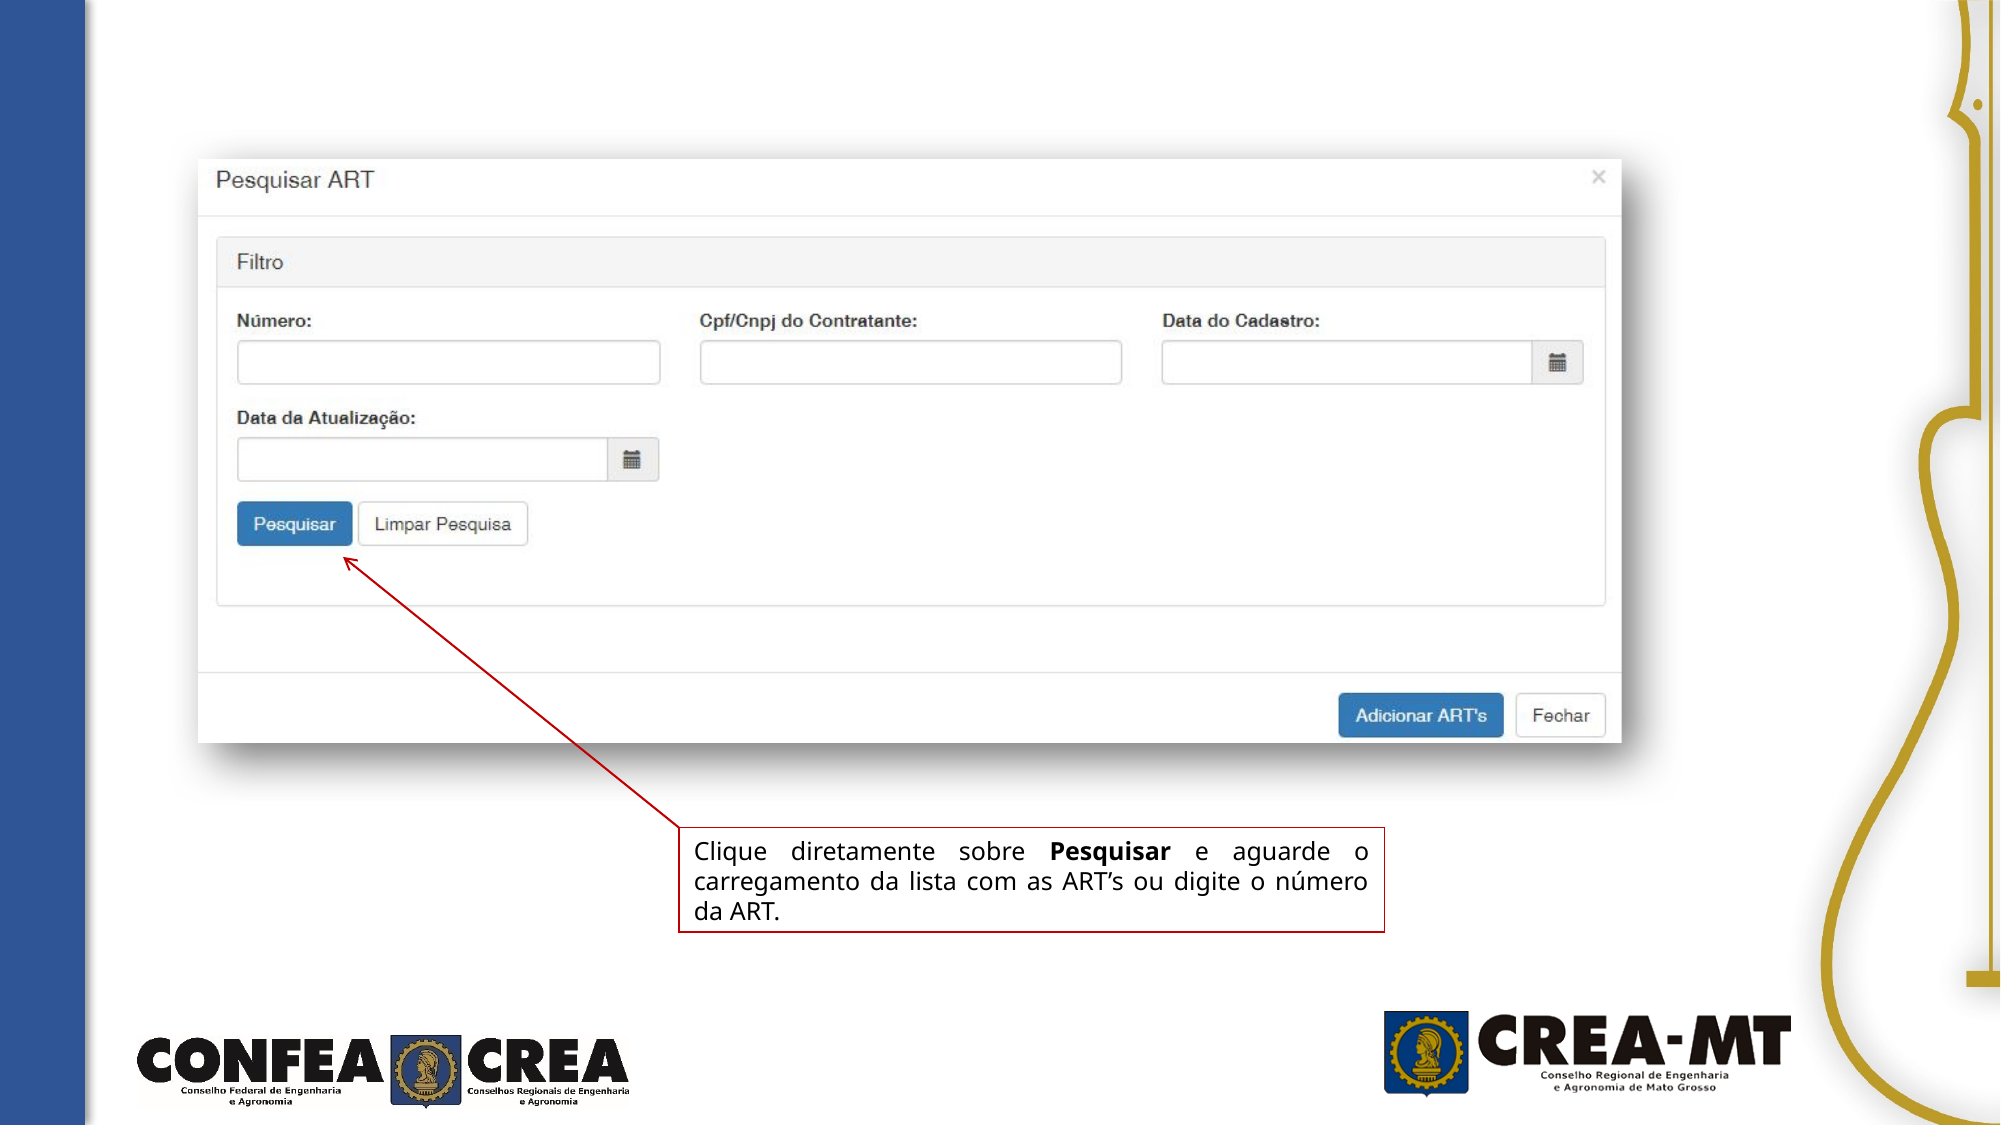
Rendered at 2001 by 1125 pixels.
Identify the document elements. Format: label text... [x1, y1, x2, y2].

picture [137, 1035, 629, 1109]
text_box Clique diretamente sobre Pesquisar e aguarde o carregamento da lista com as ART’s ou digite o número da ART. [679, 827, 1385, 933]
picture [197, 159, 1623, 744]
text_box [342, 556, 680, 829]
picture [1383, 0, 2001, 1125]
